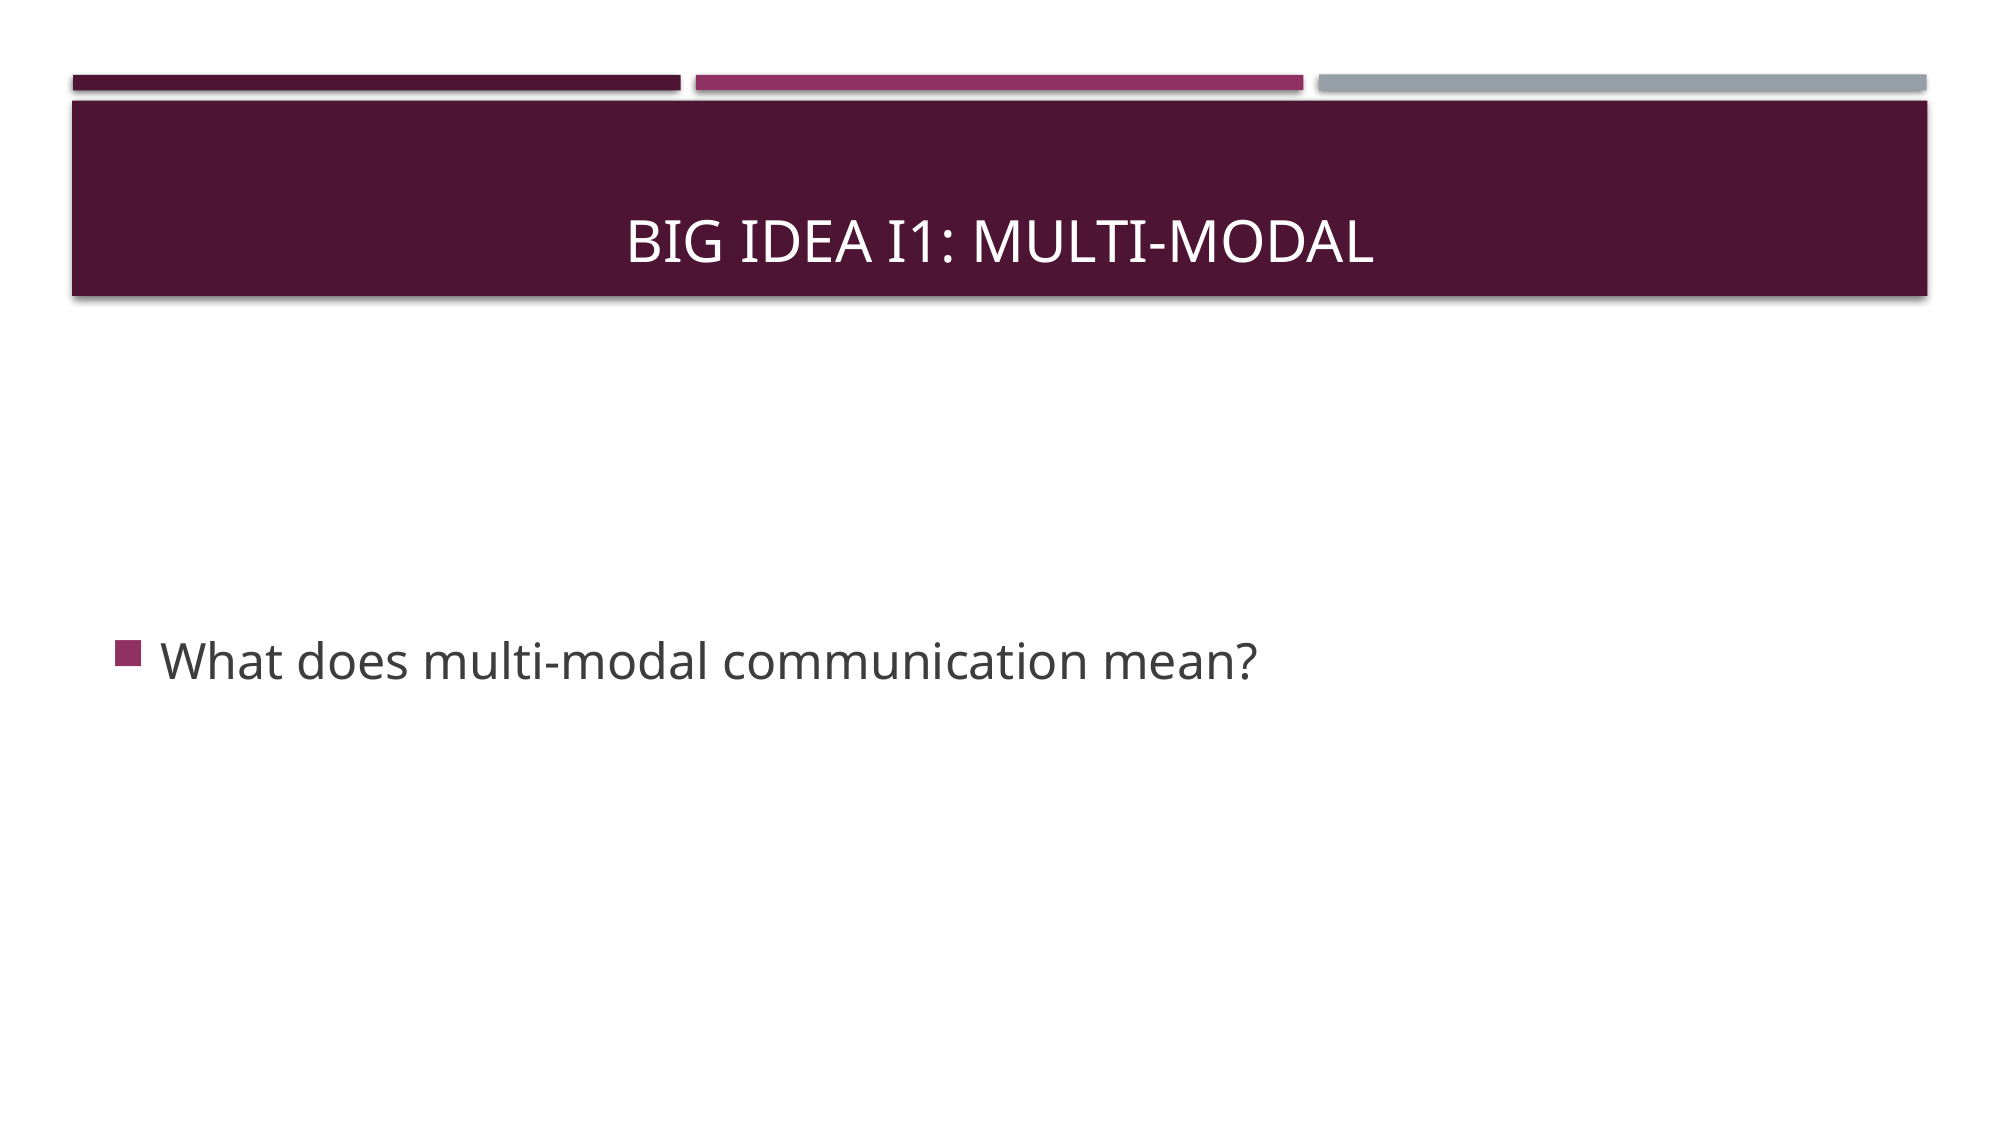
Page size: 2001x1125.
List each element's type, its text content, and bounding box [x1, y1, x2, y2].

title BIG IDEA I1: Multi-modal [95, 115, 1905, 282]
list What does multi-modal communication mean? [95, 357, 1905, 962]
